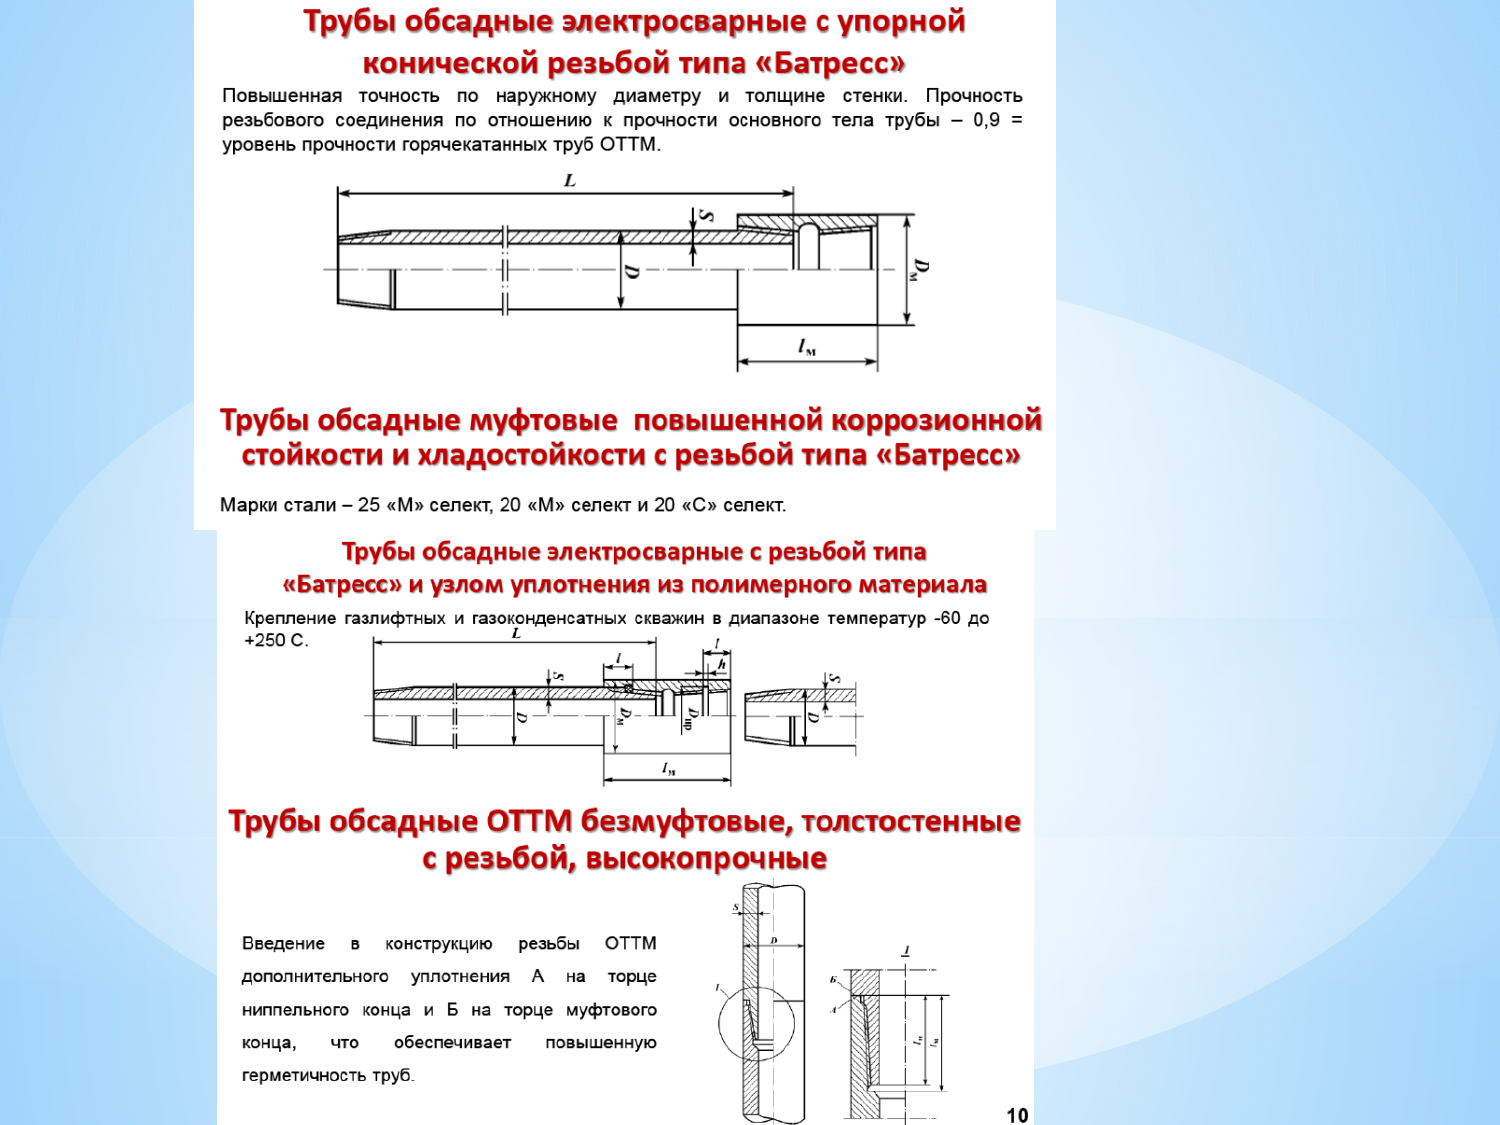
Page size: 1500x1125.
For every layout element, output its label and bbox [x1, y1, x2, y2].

picture [194, 0, 1056, 1125]
